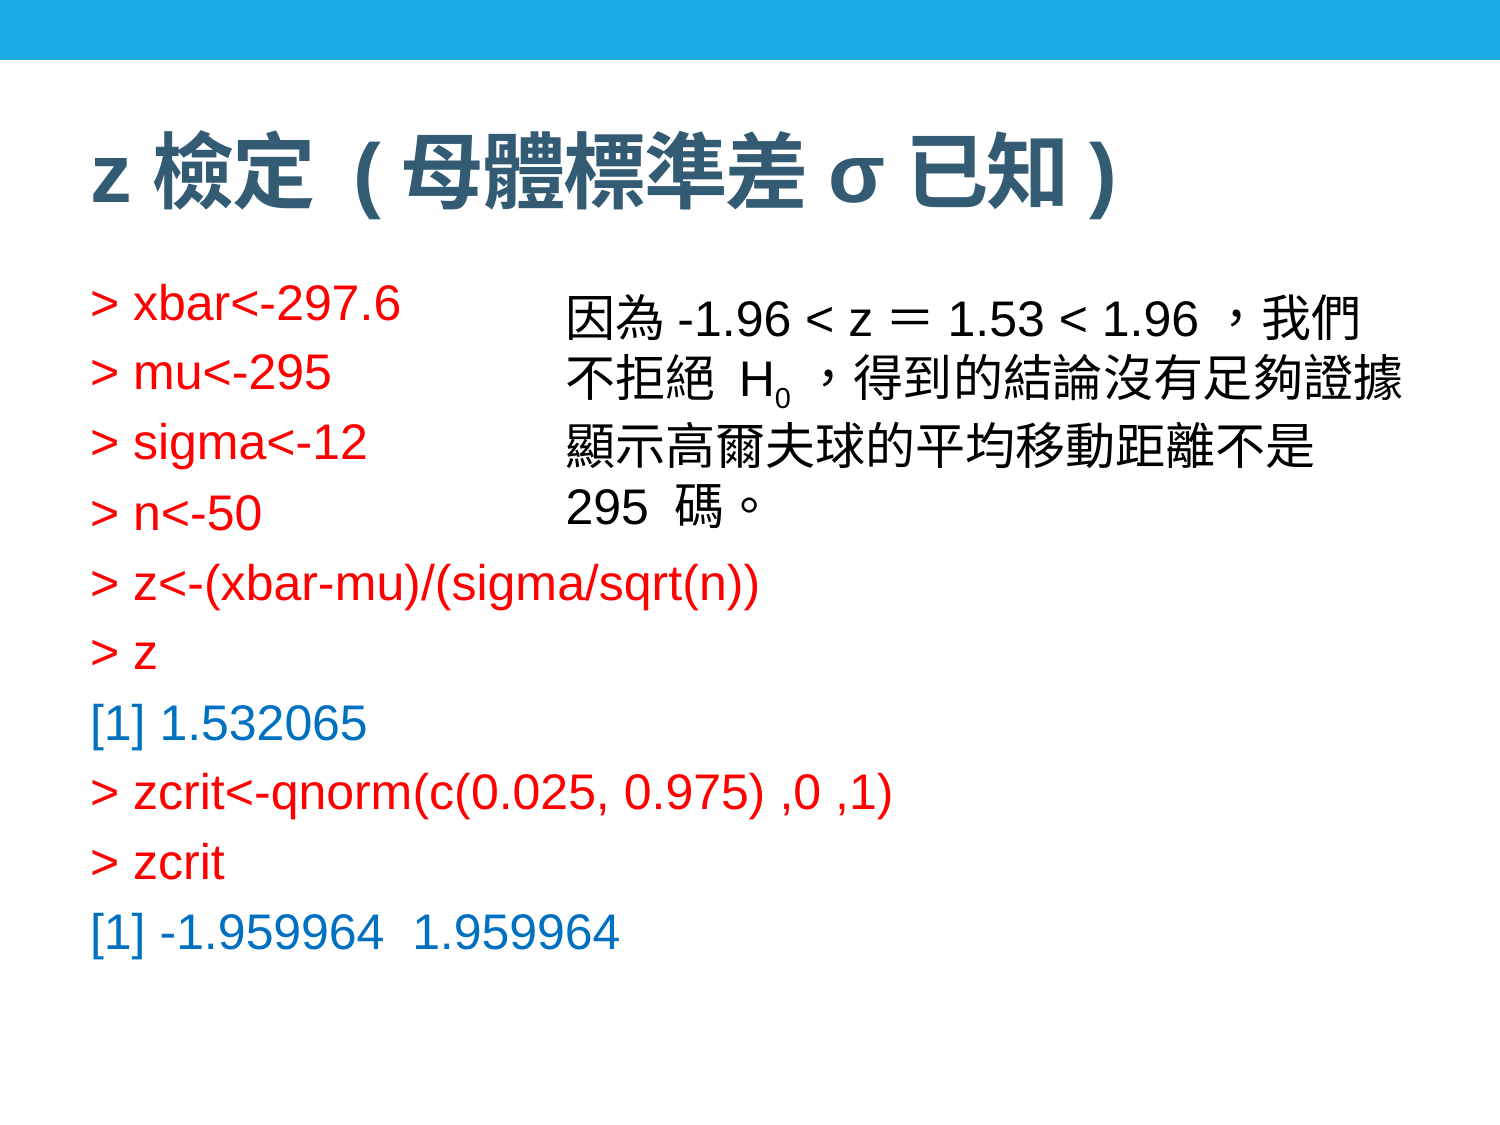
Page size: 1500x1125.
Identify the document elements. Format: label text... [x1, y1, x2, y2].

title z檢定 (母體標準差σ已知) [75, 87, 1425, 250]
text_box 因為-1.96 < z＝1.53 < 1.96，我們不拒絕 H0，得到的結論沒有足夠證據顯示高爾夫球的平均移動距離不是 295 碼。 [550, 278, 1425, 542]
list > xbar<-297.6 > mu<-295 > sigma<-12 > n<-50 > z<-(xbar-mu)/(sigma/sqrt(n)) > z [1] 1.532065 > zcrit<-qnorm(c(0.025, 0.975) ,0 ,1) > zcrit [1] -1.959964 1.959964 [75, 262, 1459, 1063]
